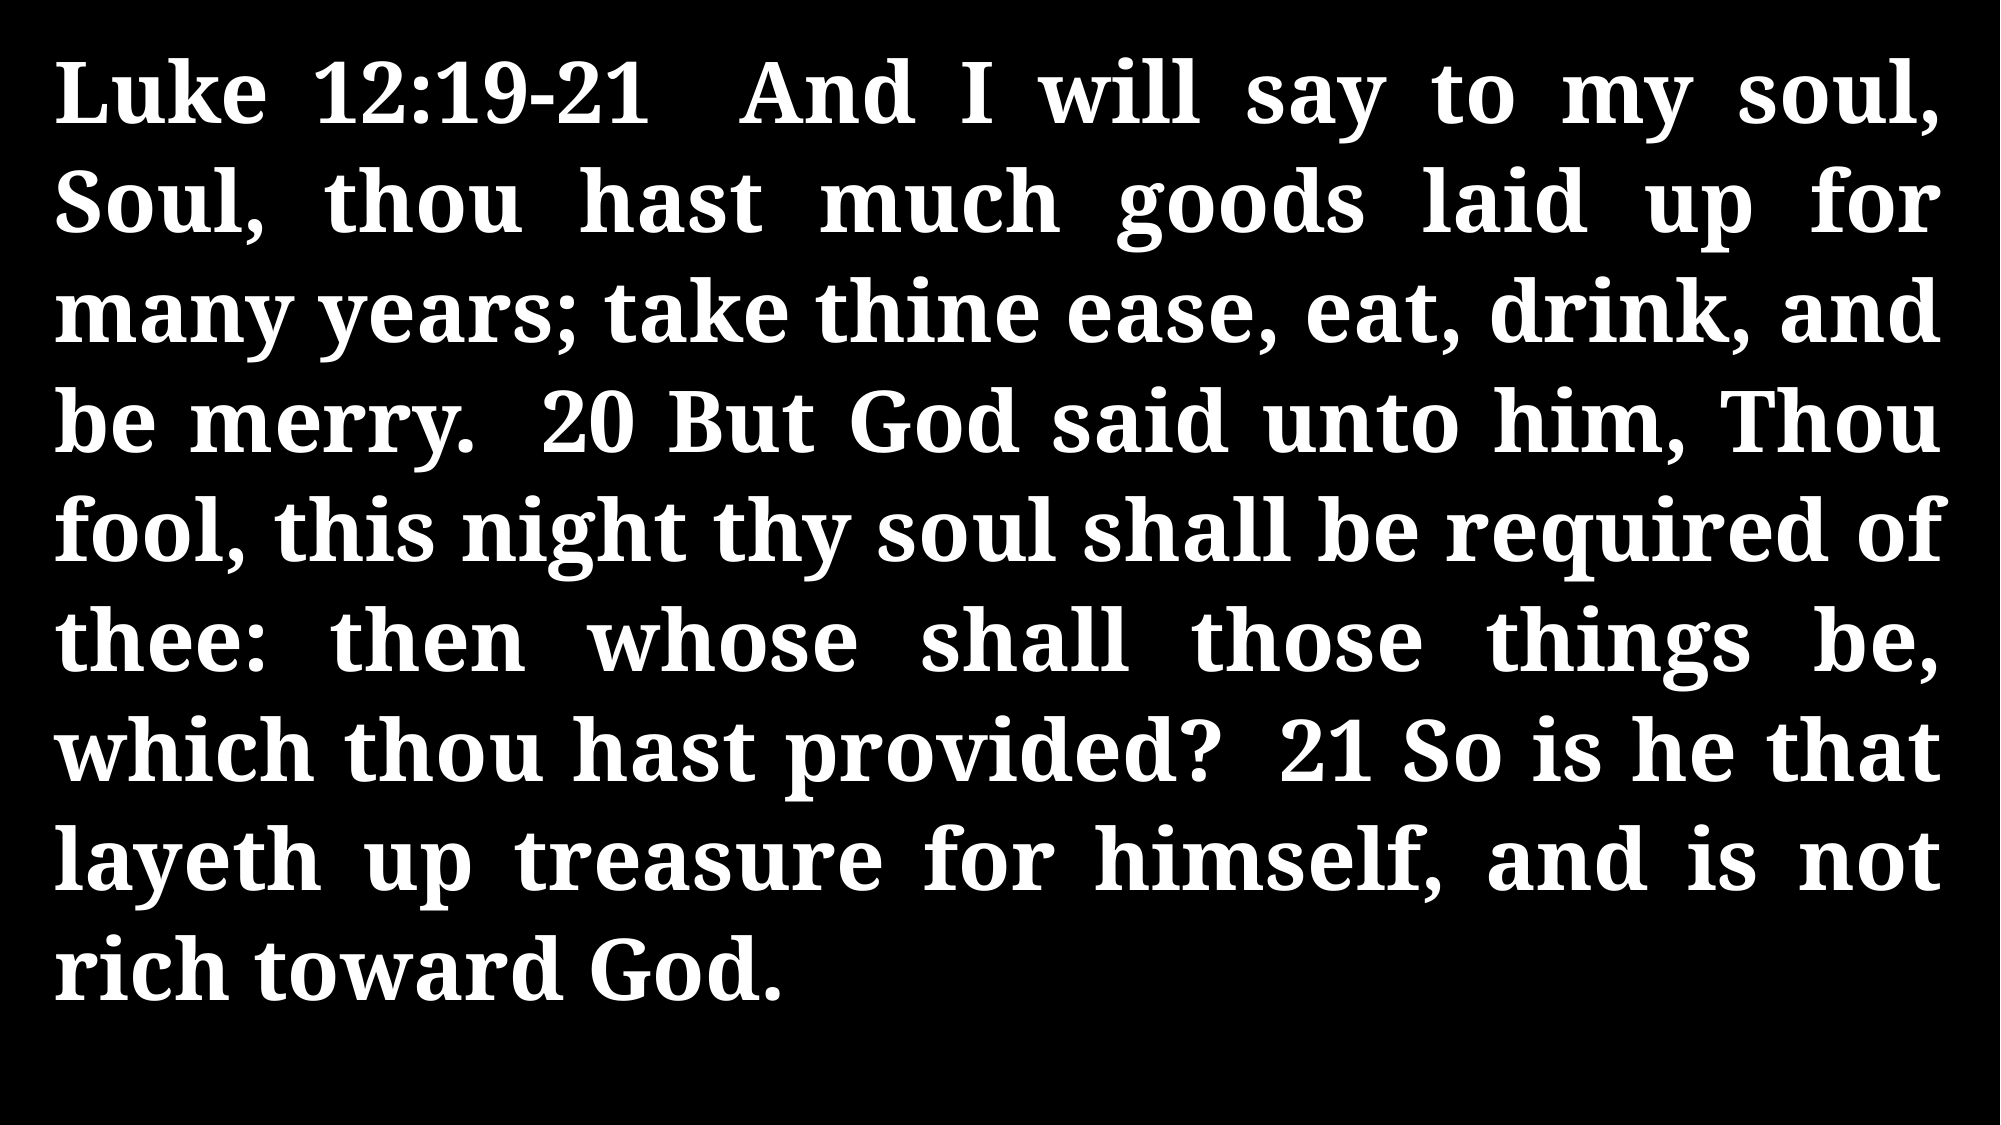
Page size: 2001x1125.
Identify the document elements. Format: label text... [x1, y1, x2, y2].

text_box Luke 12:19-21 And I will say to my soul, Soul, thou hast much goods laid up for many years; take thine ease, eat, drink, and be merry. 20 But God said unto him, Thou fool, this night thy soul shall be required of thee: then whose shall those things be, which thou hast provided? 21 So is he that layeth up treasure for himself, and is not rich toward God. [39, 23, 1961, 1025]
